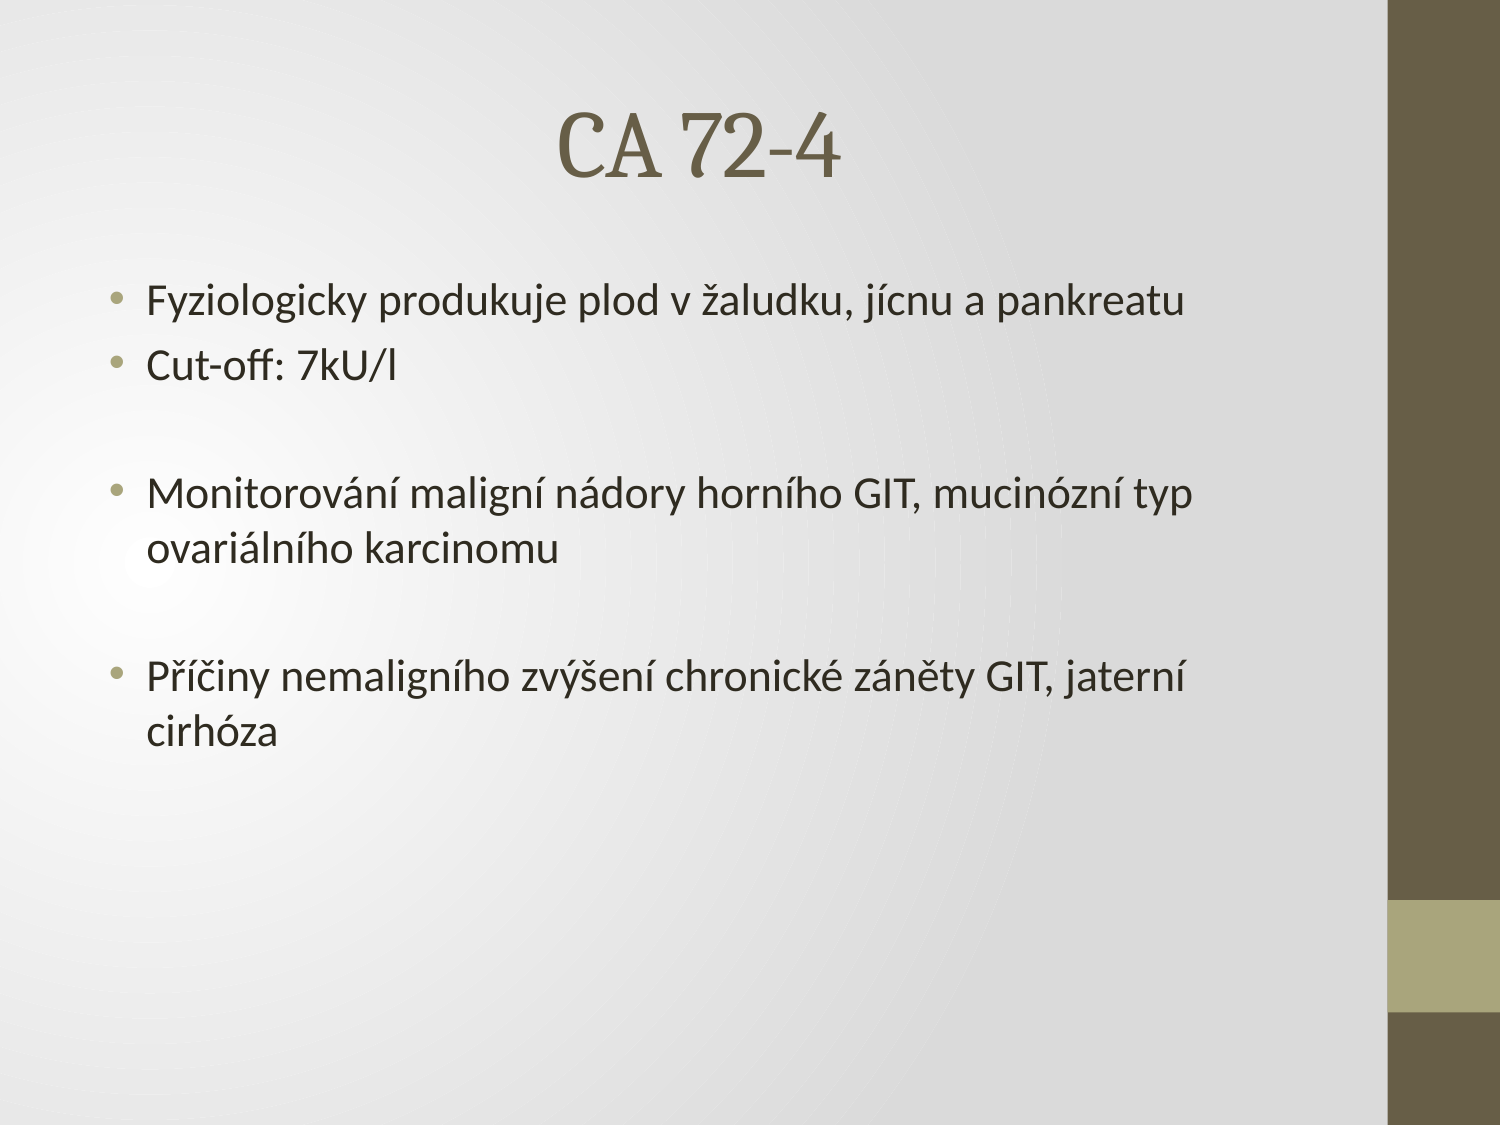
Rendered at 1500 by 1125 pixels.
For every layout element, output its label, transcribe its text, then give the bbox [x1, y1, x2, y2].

list Fyziologicky produkuje plod v žaludku, jícnu a pankreatu Cut-off: 7kU/l Monitorování maligní nádory horního GIT, mucinózní typ ovariálního karcinomu Příčiny nemaligního zvýšení chronické záněty GIT, jaterní cirhóza [75, 262, 1325, 1050]
title CA 72-4 [75, 45, 1325, 233]
